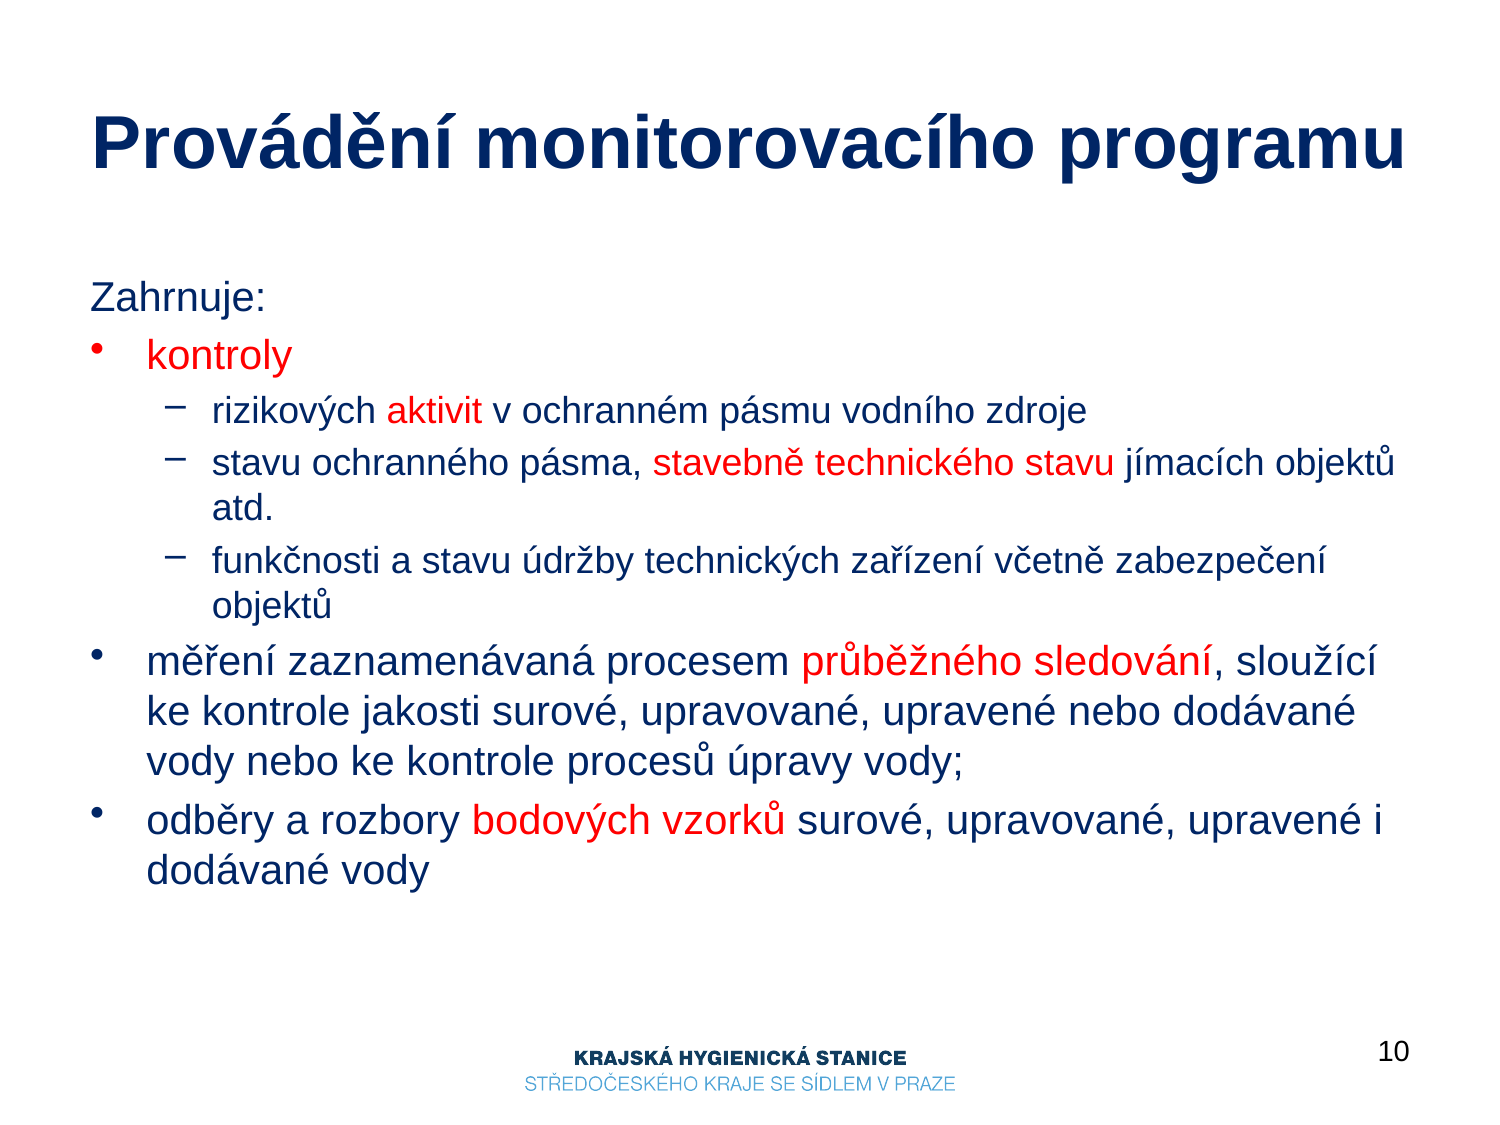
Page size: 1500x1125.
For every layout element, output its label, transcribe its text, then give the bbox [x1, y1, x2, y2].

picture [525, 1046, 955, 1091]
list Zahrnuje: kontroly rizikových aktivit v ochranném pásmu vodního zdroje stavu ochranného pásma, stavebně technického stavu jímacích objektů atd. funkčnosti a stavu údržby technických zařízení včetně zabezpečení objektů měření zaznamenávaná procesem průběžného sledování, sloužící ke kontrole jakosti surové, upravované, upravené nebo dodávané vody nebo ke kontrole procesů úpravy vody; odběry a rozbory bodových vzorků surové, upravované, upravené i dodávané vody [75, 262, 1425, 1005]
slide_number 10 [1074, 1024, 1425, 1103]
title Provádění monitorovacího programu [75, 45, 1425, 233]
